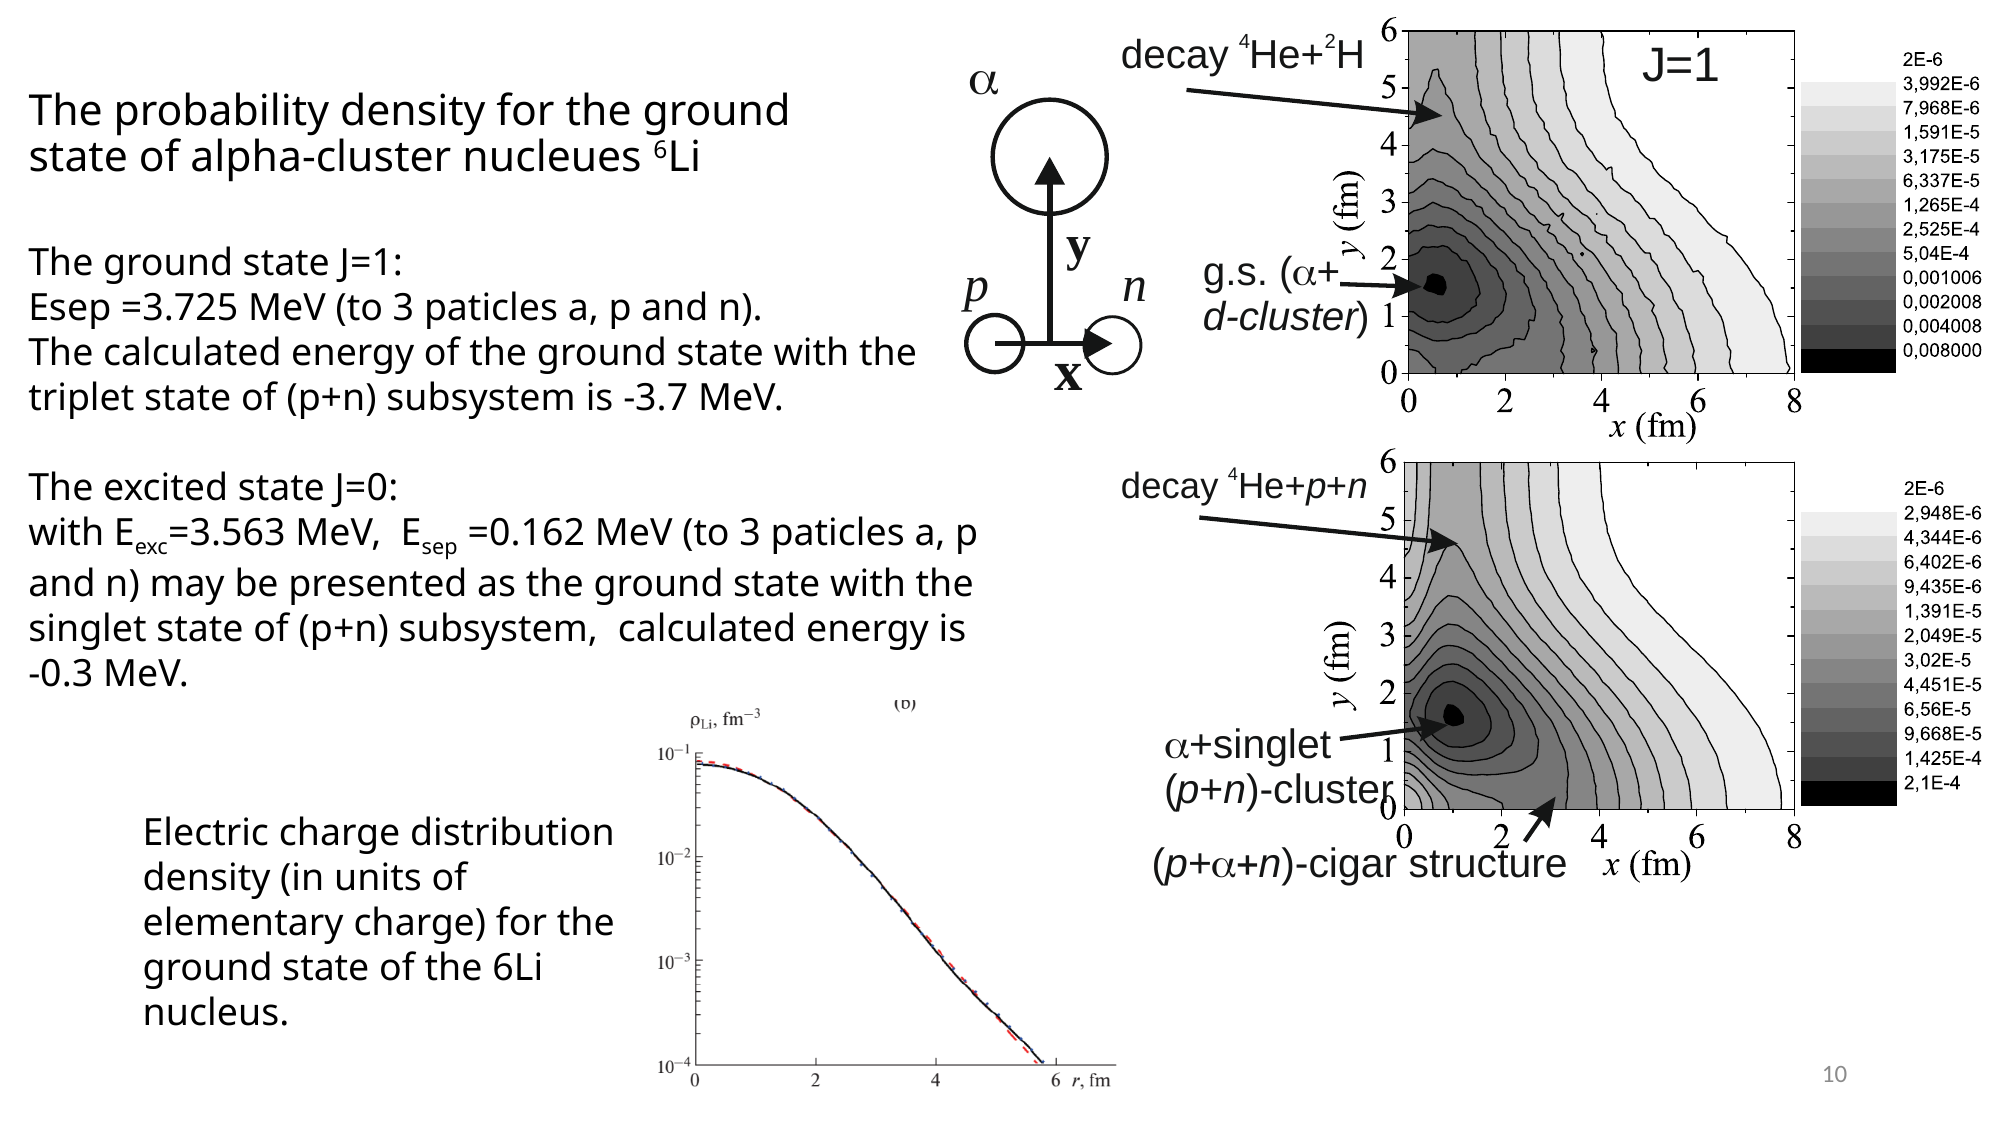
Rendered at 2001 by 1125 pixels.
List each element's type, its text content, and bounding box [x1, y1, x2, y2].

picture [644, 700, 1120, 1098]
text_box The ground state J=1: Esep =3.725 MeV (to 3 paticles a, p and n). The calculated energy of the ground state with the triplet state of (p+n) subsystem is -3.7 MeV. The excited state J=0: with Eexc=3.563 MeV, Esep =0.162 MeV (to 3 paticles a, p and n) may be presented as the ground state with the singlet state of (p+n) subsystem, calculated energy is -0.3 MeV. [13, 230, 1000, 702]
title The probability density for the ground state of alpha-cluster nucleues 6Li [13, 79, 837, 190]
text_box Electric charge distribution density (in units of elementary charge) for the ground state of the 6Li nucleus. [127, 800, 644, 1041]
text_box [956, 68, 1148, 393]
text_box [1119, 14, 1984, 447]
slide_number 10 [1412, 1042, 1863, 1103]
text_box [1119, 447, 1984, 890]
